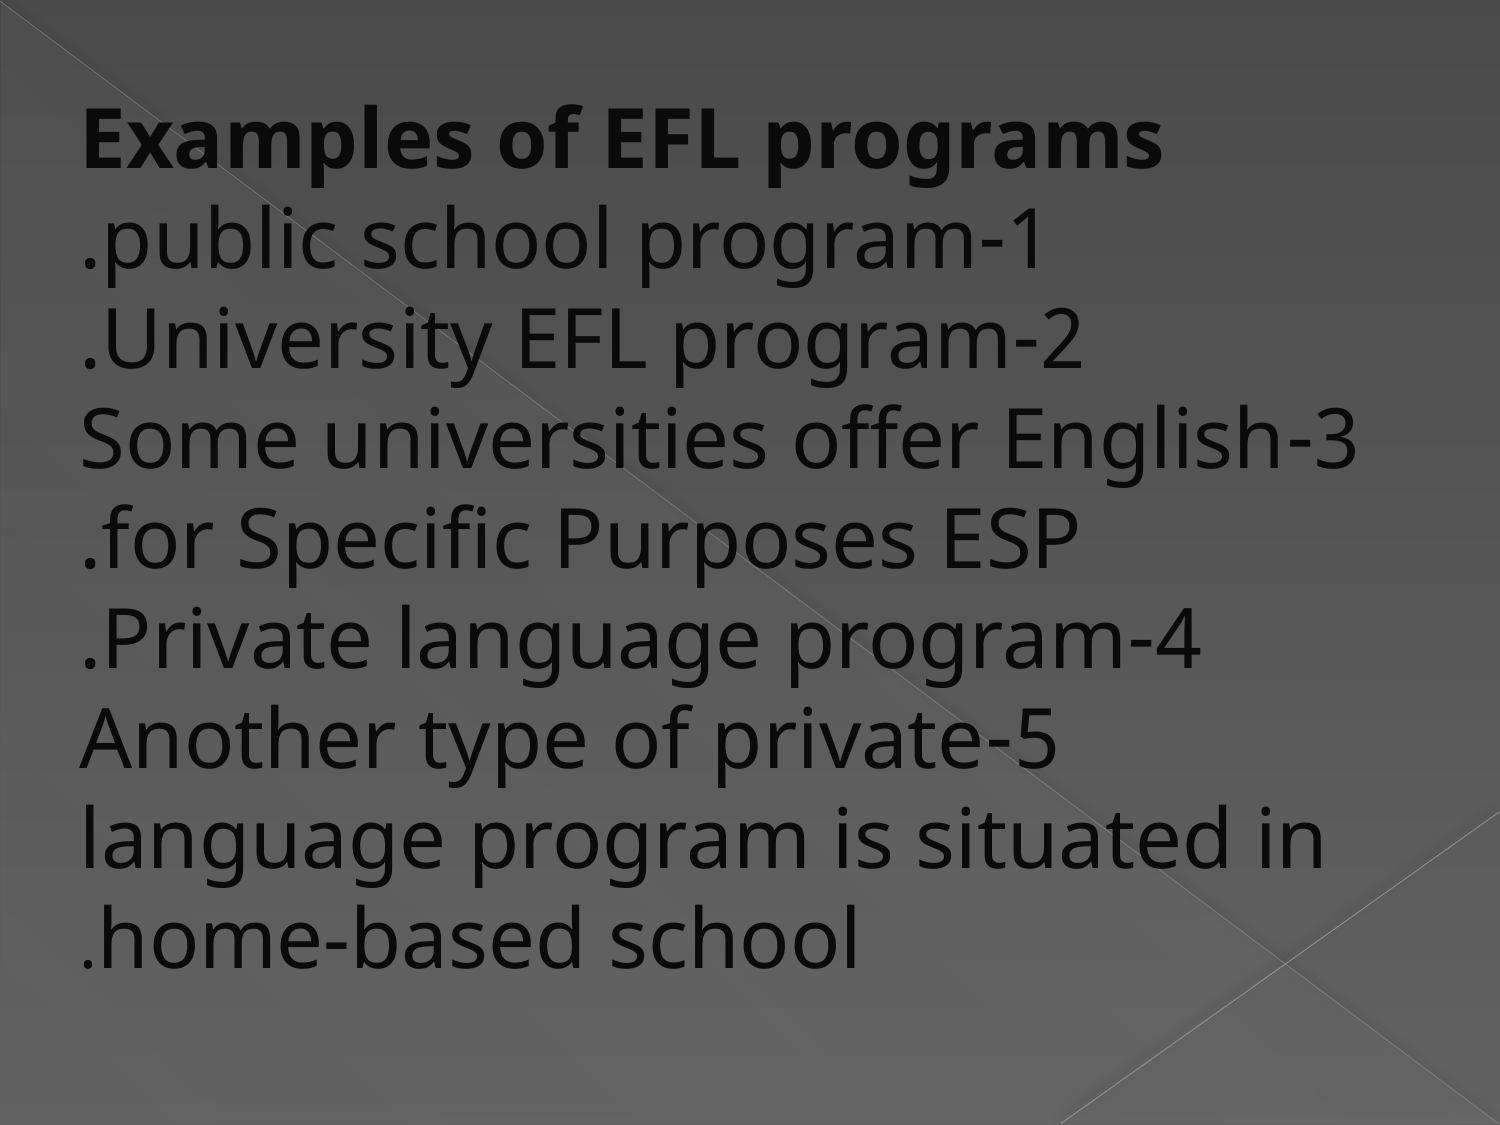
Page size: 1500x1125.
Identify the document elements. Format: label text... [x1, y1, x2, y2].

text_box Examples of EFL programs 1-public school program. 2-University EFL program. 3-Some universities offer English for Specific Purposes ESP. 4-Private language program. 5-Another type of private language program is situated in home-based school. [64, 78, 1447, 993]
